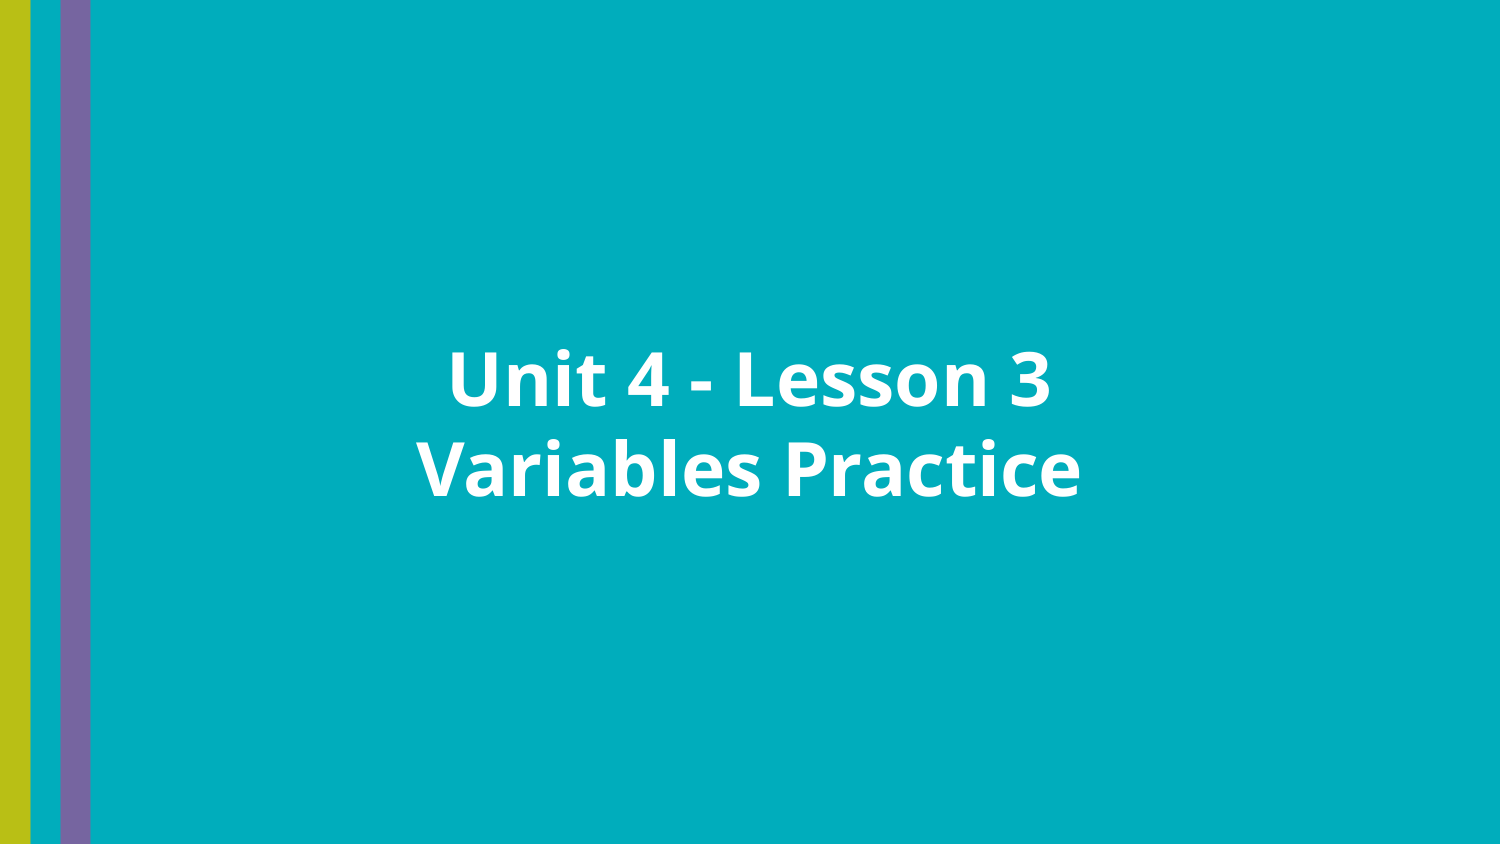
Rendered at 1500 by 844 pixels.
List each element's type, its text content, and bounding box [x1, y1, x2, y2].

text_box Unit 4 - Lesson 3 Variables Practice [51, 352, 1449, 491]
picture [0, 0, 1500, 844]
